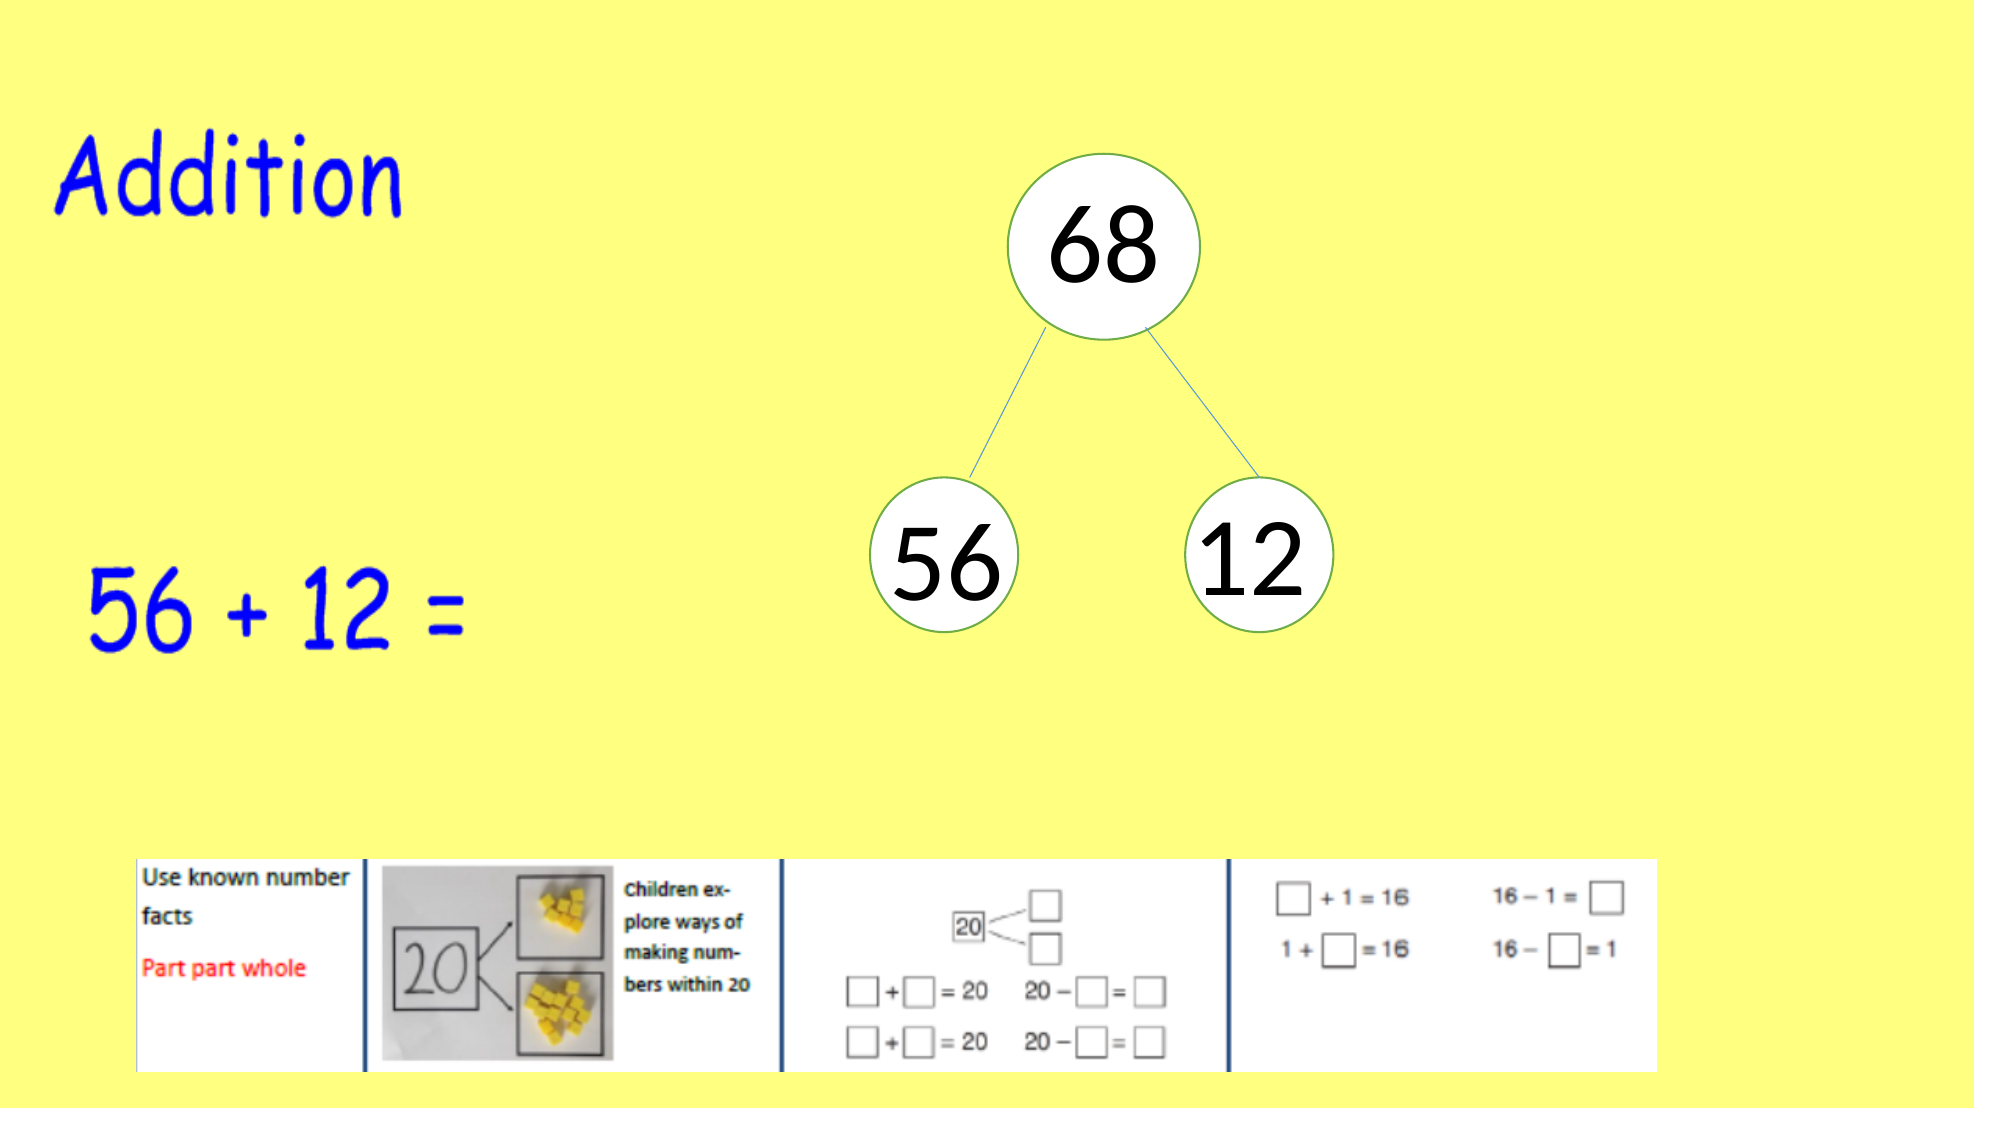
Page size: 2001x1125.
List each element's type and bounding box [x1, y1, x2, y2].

text_box [969, 327, 1046, 478]
picture [0, 0, 1974, 1109]
text_box [1145, 327, 1260, 478]
